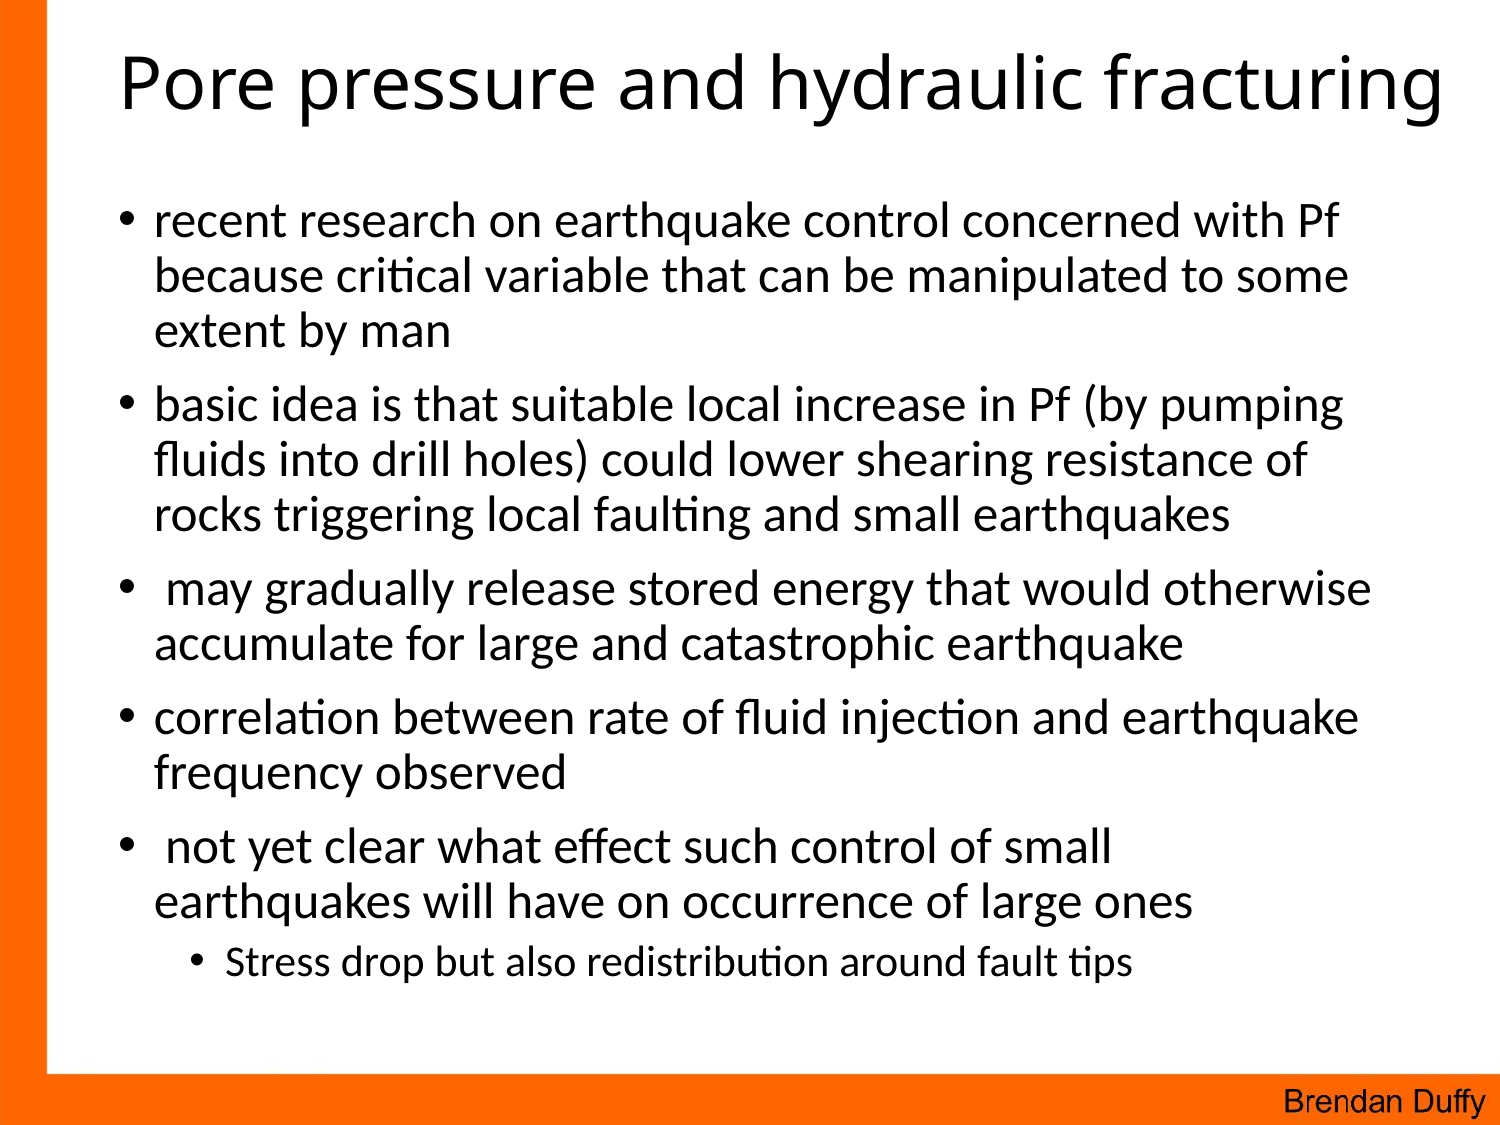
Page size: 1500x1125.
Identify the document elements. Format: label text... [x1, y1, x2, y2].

picture [0, 0, 1500, 1125]
list recent research on earthquake control concerned with Pf because critical variable that can be manipulated to some extent by man basic idea is that suitable local increase in Pf (by pumping fluids into drill holes) could lower shearing resistance of rocks triggering local faulting and small earthquakes may gradually release stored energy that would otherwise accumulate for large and catastrophic earthquake correlation between rate of fluid injection and earthquake frequency observed not yet clear what effect such control of small earthquakes will have on occurrence of large ones Stress drop but also redistribution around fault tips [103, 185, 1397, 1057]
title Pore pressure and hydraulic fracturing [103, 14, 1486, 157]
